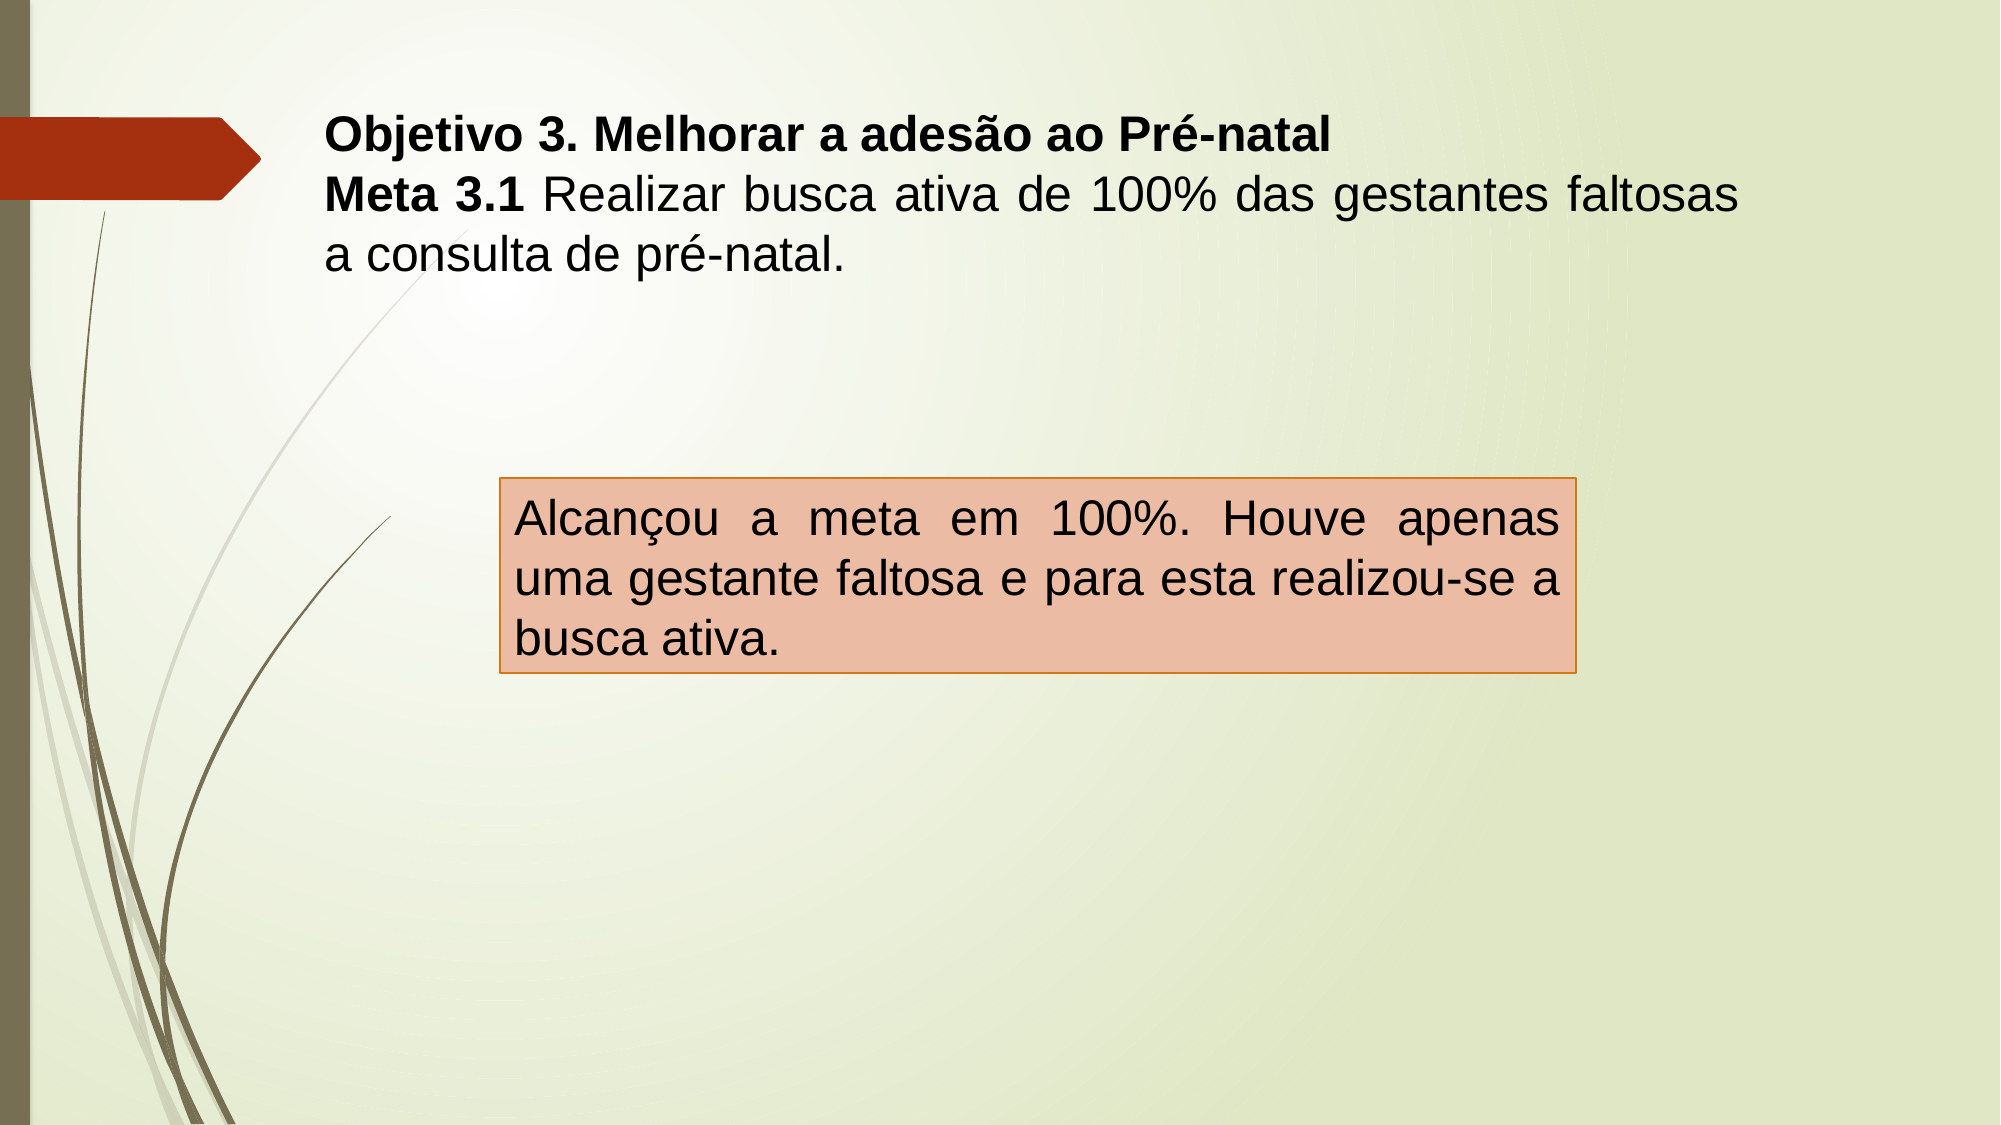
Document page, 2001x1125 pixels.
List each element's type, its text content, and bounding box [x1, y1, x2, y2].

text_box Alcançou a meta em 100%. Houve apenas uma gestante faltosa e para esta realizou-se a busca ativa. [499, 477, 1577, 674]
text_box Objetivo 3. Melhorar a adesão ao Pré-natal Meta 3.1 Realizar busca ativa de 100% das gestantes faltosas a consulta de pré-natal. [309, 93, 1755, 289]
